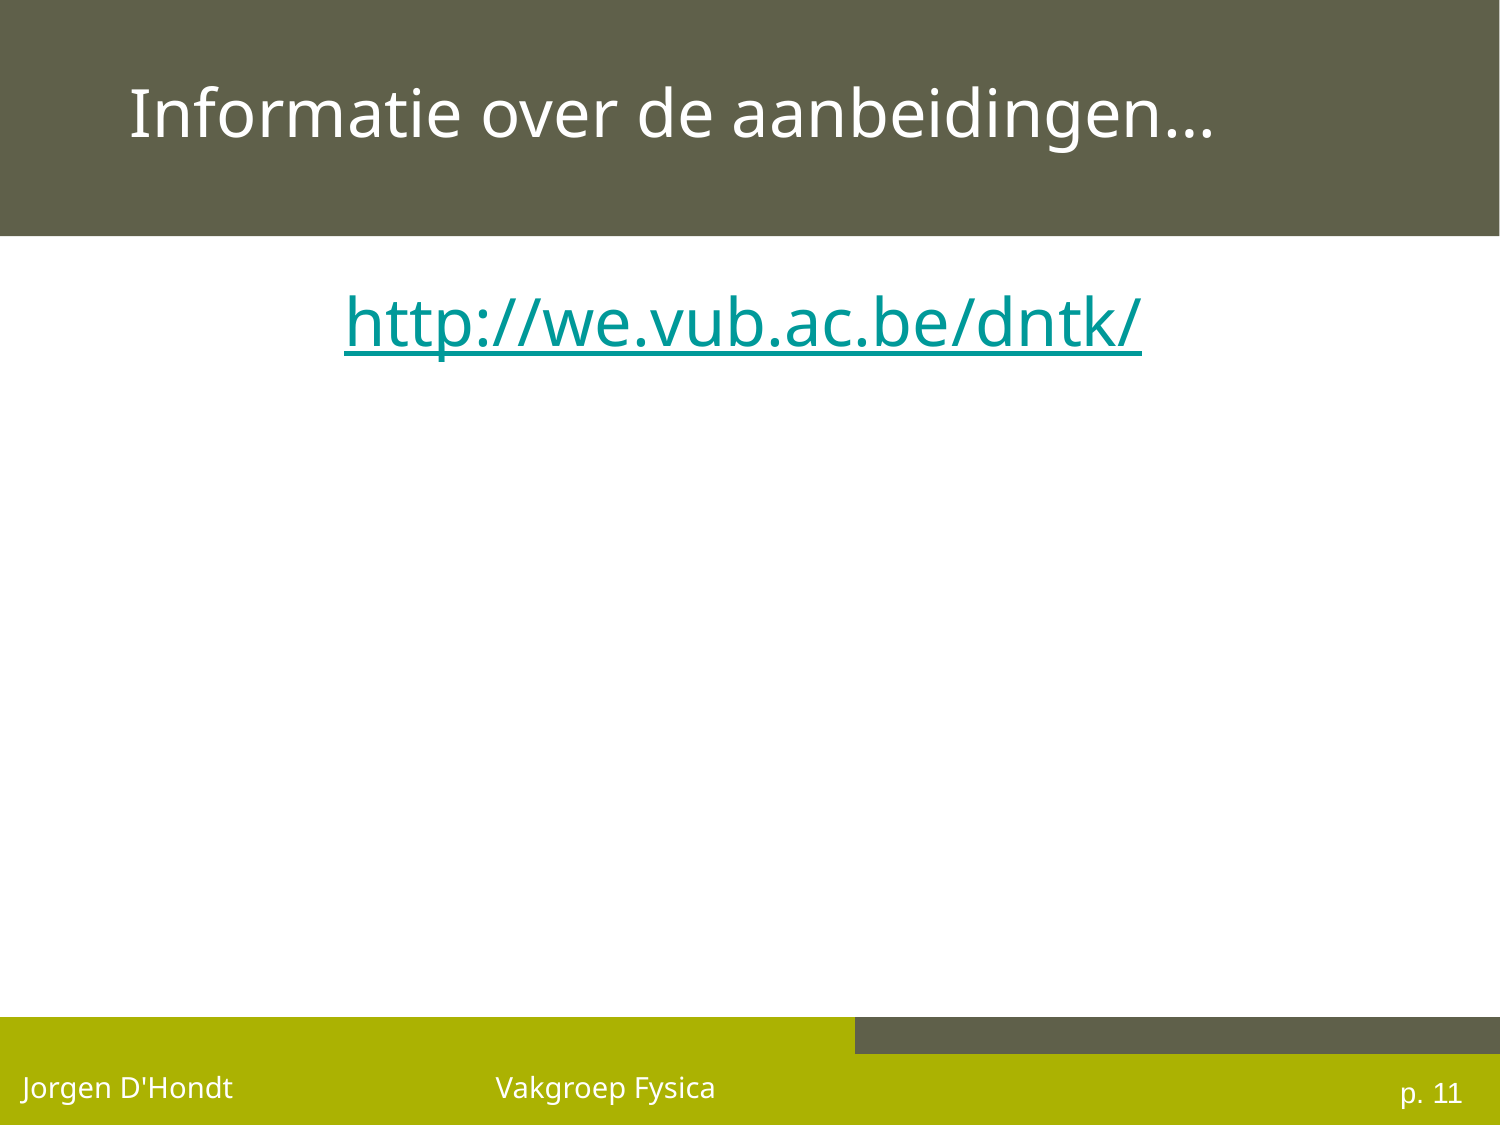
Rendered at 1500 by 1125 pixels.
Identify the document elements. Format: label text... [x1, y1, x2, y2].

footer Jorgen D'Hondt Vakgroep Fysica [22, 1073, 1088, 1110]
text_box http://we.vub.ac.be/dntk/ [329, 272, 1158, 378]
title Informatie over de aanbeidingen… [0, 0, 1500, 237]
slide_number p. 11 [1341, 1066, 1479, 1125]
